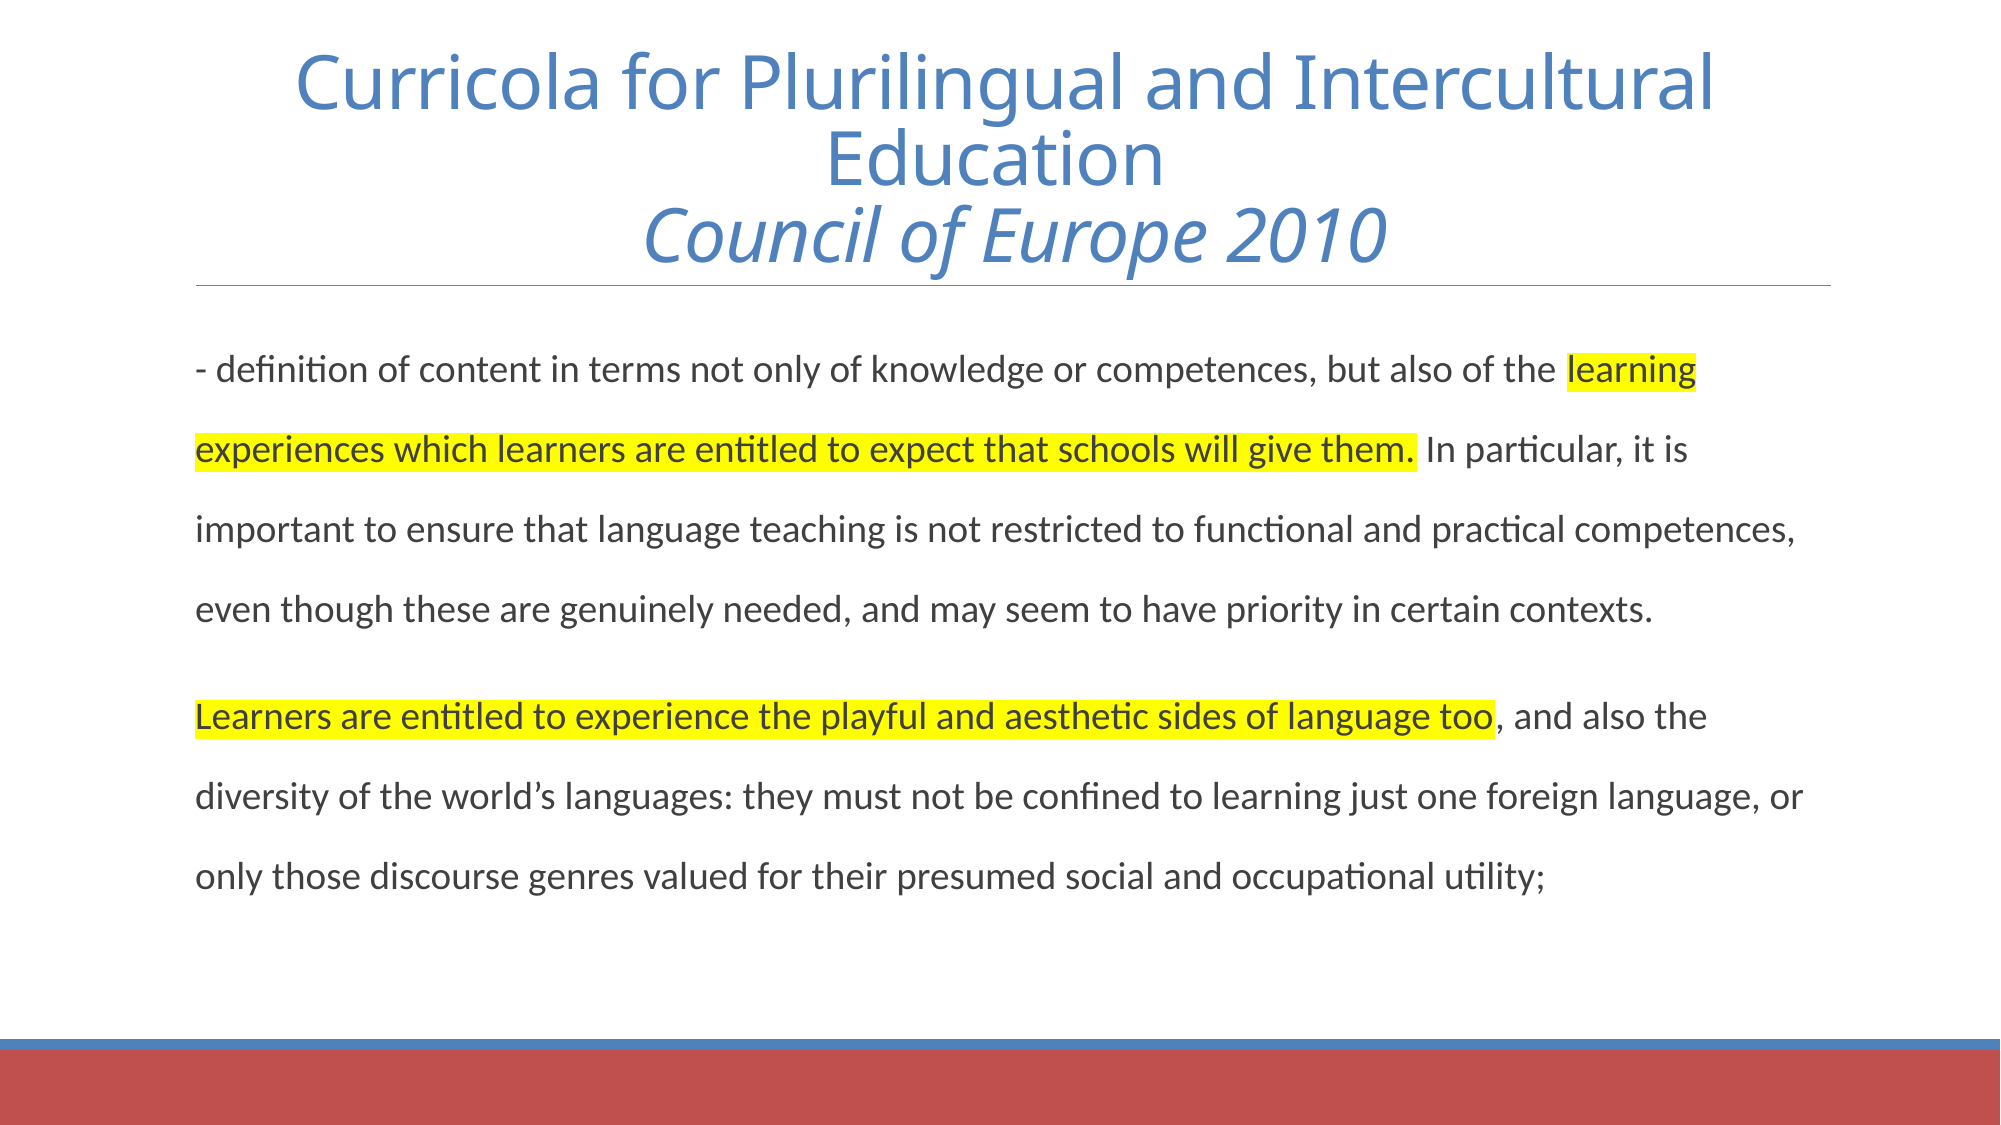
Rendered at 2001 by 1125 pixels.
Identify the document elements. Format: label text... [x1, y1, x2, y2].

title Curricola for Plurilingual and Intercultural Education Council of Europe 2010 [180, 47, 1830, 285]
list - definition of content in terms not only of knowledge or competences, but also of the learning experiences which learners are entitled to expect that schools will give them. In particular, it is important to ensure that language teaching is not restricted to functional and practical competences, even though these are genuinely needed, and may seem to have priority in certain contexts. Learners are entitled to experience the playful and aesthetic sides of language too, and also the diversity of the world’s languages: they must not be confined to learning just one foreign language, or only those discourse genres valued for their presumed social and occupational utility; [180, 302, 1830, 963]
